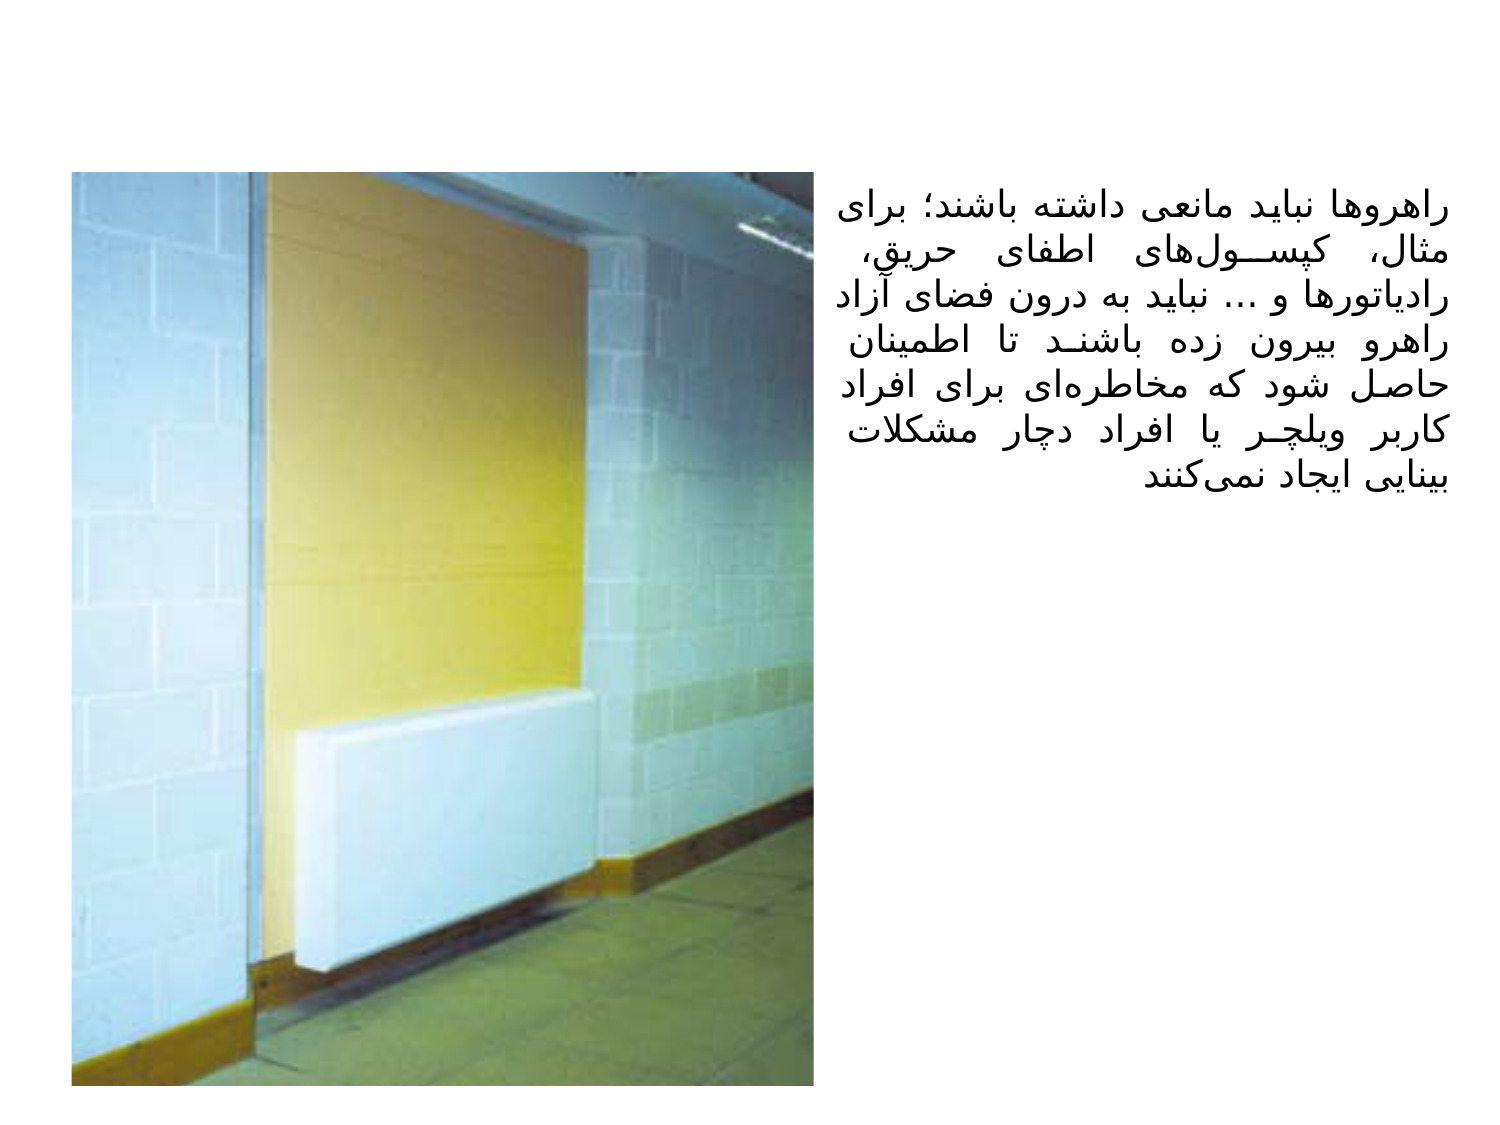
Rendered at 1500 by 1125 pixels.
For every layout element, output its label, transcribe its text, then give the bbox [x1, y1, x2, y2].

text_box راهروها نباید مانعی داشته باشند؛ برای مثال، کپسول‌های اطفای حریق، رادیاتورها و ... نباید به درون فضای آزاد راهرو بیرون زده باشند تا اطمینان حاصل شود که مخاطره‌ای برای افراد کاربر ویلچر یا افراد دچار مشکلات بینایی ایجاد نمی‌کنند [819, 172, 1465, 503]
picture [71, 172, 814, 1086]
